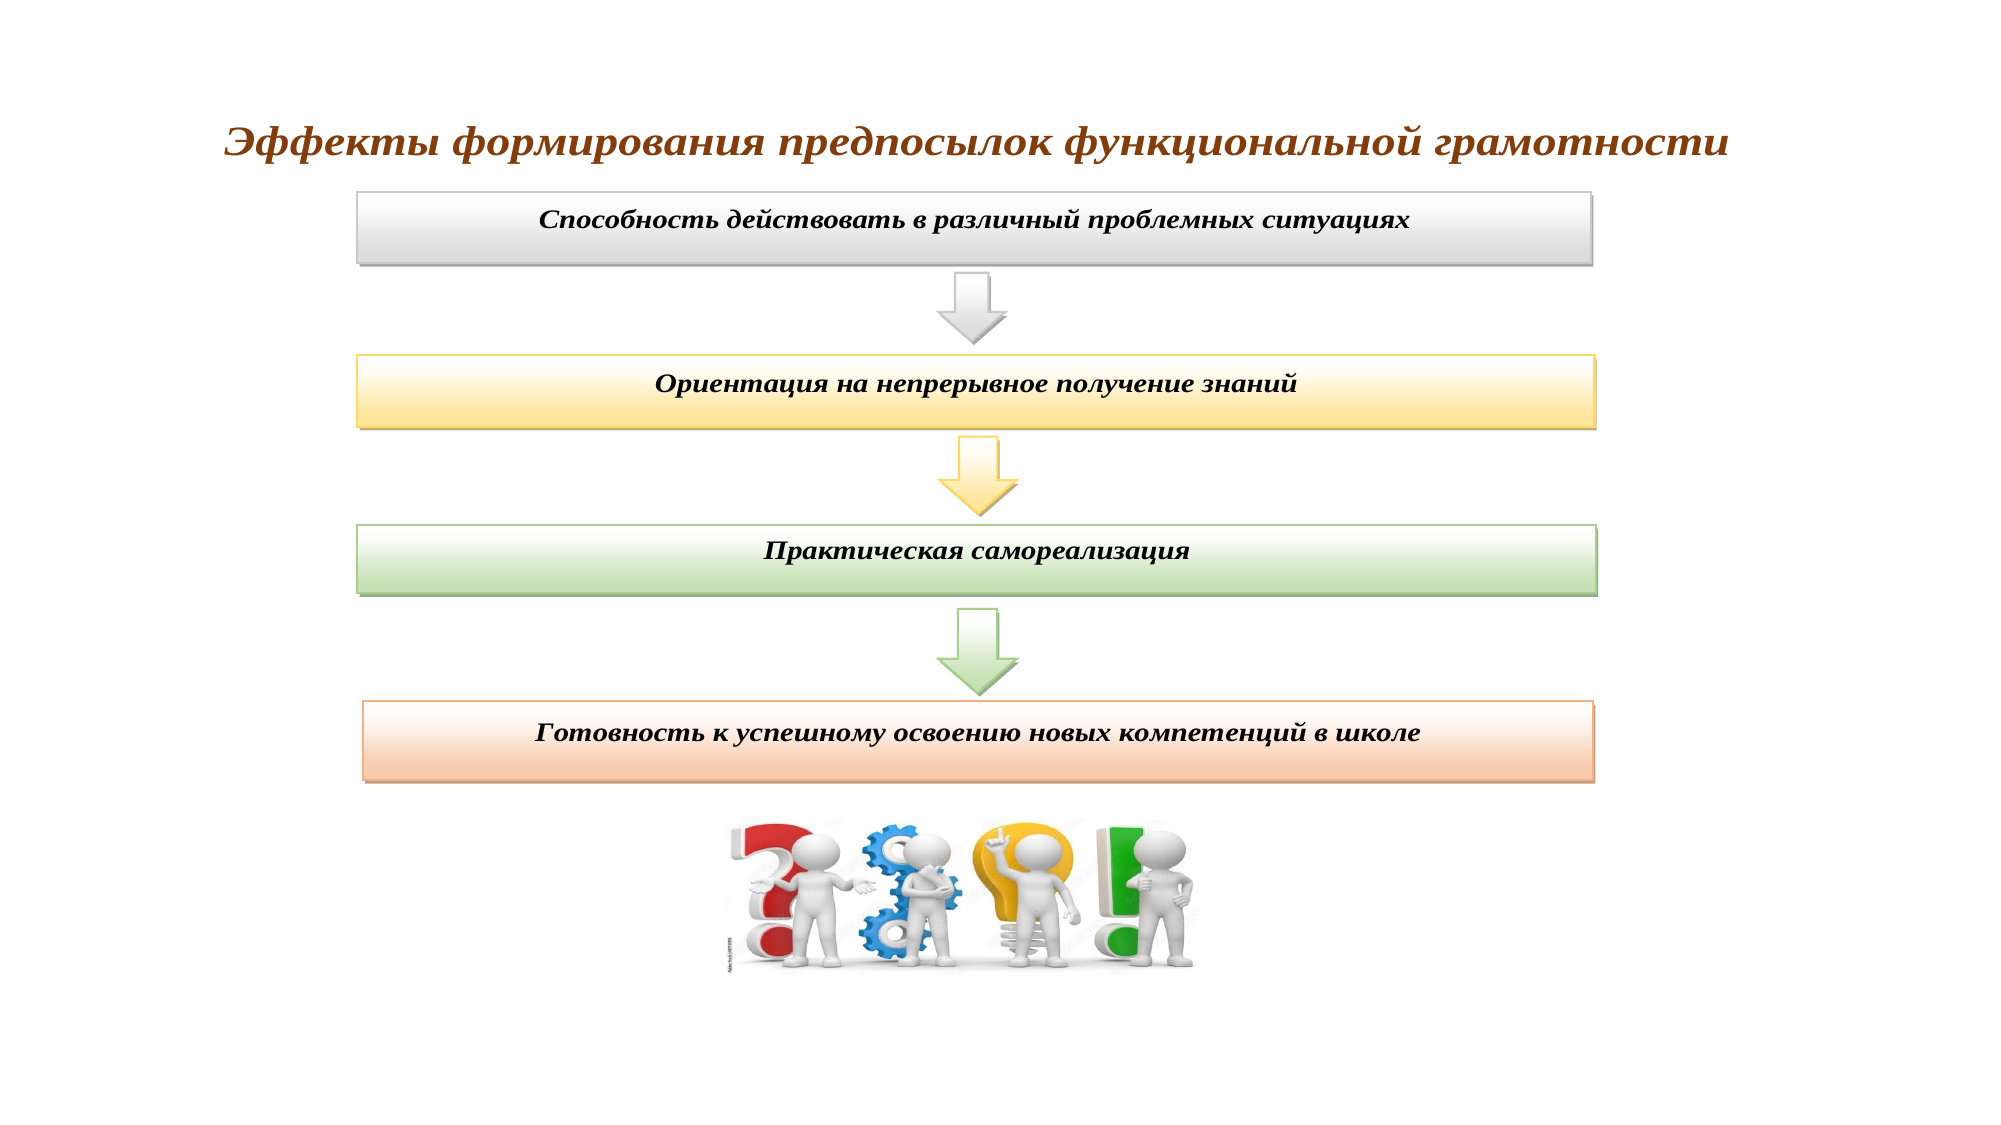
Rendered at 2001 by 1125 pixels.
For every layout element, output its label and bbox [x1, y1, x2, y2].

picture [183, 116, 1772, 995]
